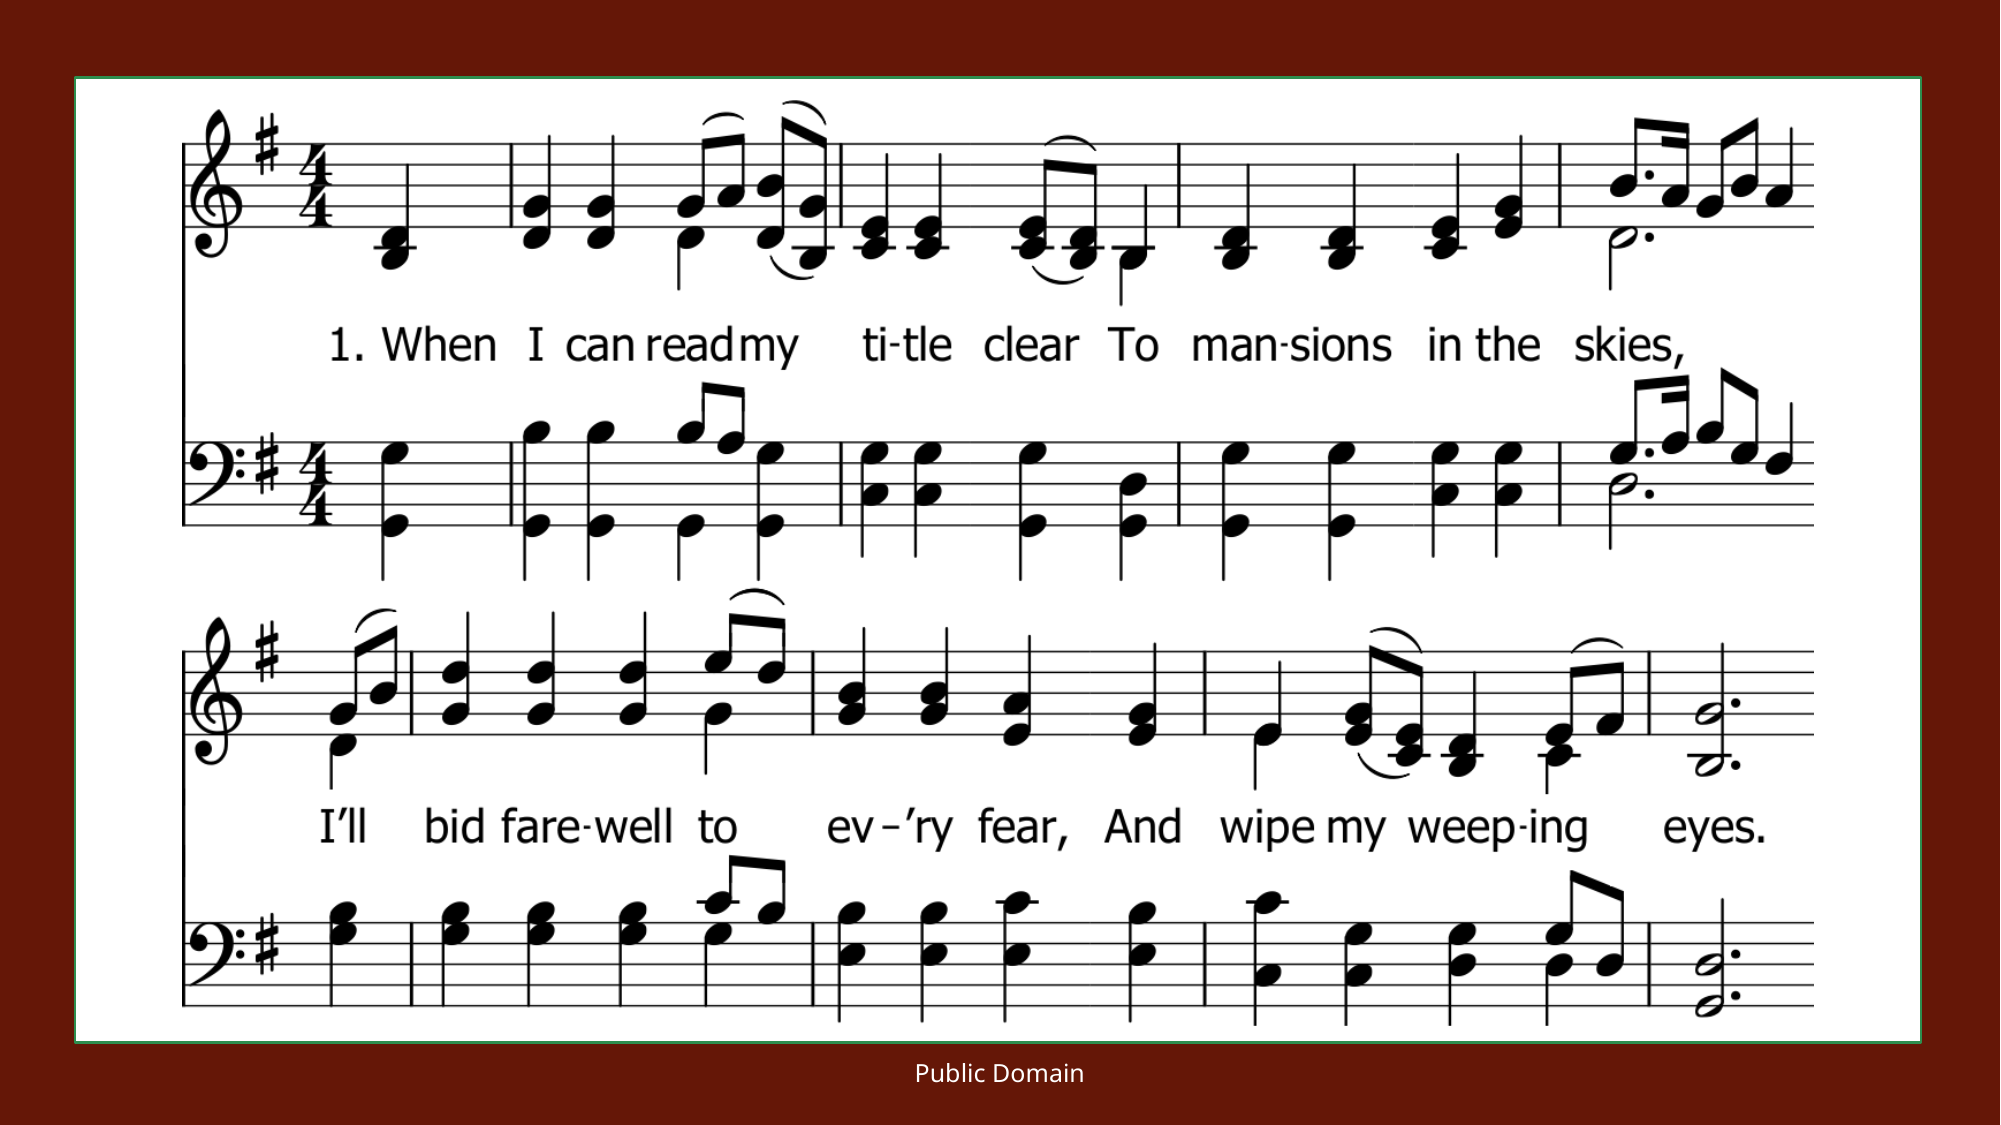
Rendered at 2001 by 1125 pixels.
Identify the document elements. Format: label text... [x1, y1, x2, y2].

picture [181, 91, 1814, 1034]
footer Public Domain [662, 1045, 1338, 1103]
text_box [74, 76, 1922, 1044]
